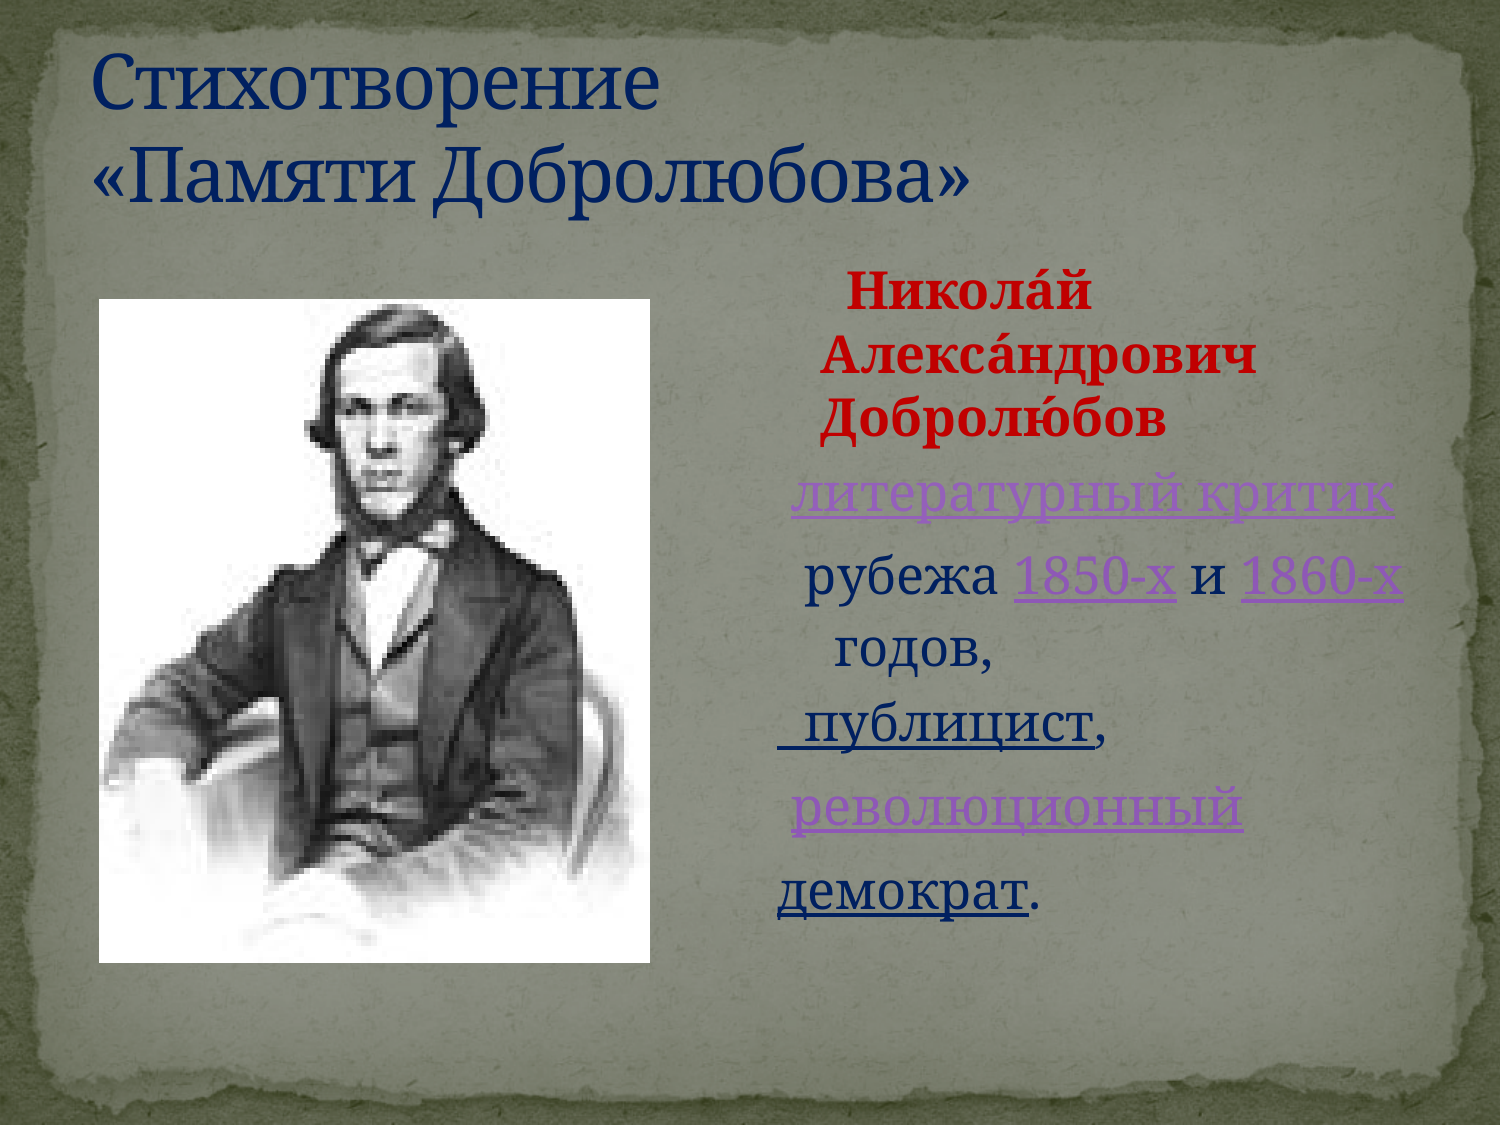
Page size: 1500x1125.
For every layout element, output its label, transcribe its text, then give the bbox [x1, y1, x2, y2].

title Стихотворение «Памяти Добролюбова» [74, 24, 1425, 225]
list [102, 302, 649, 962]
list Никола́й Алекса́ндрович Добролю́бов литературный критик рубежа 1850-х и 1860-х годов, публицист, революционный демократ. [762, 249, 1429, 1000]
